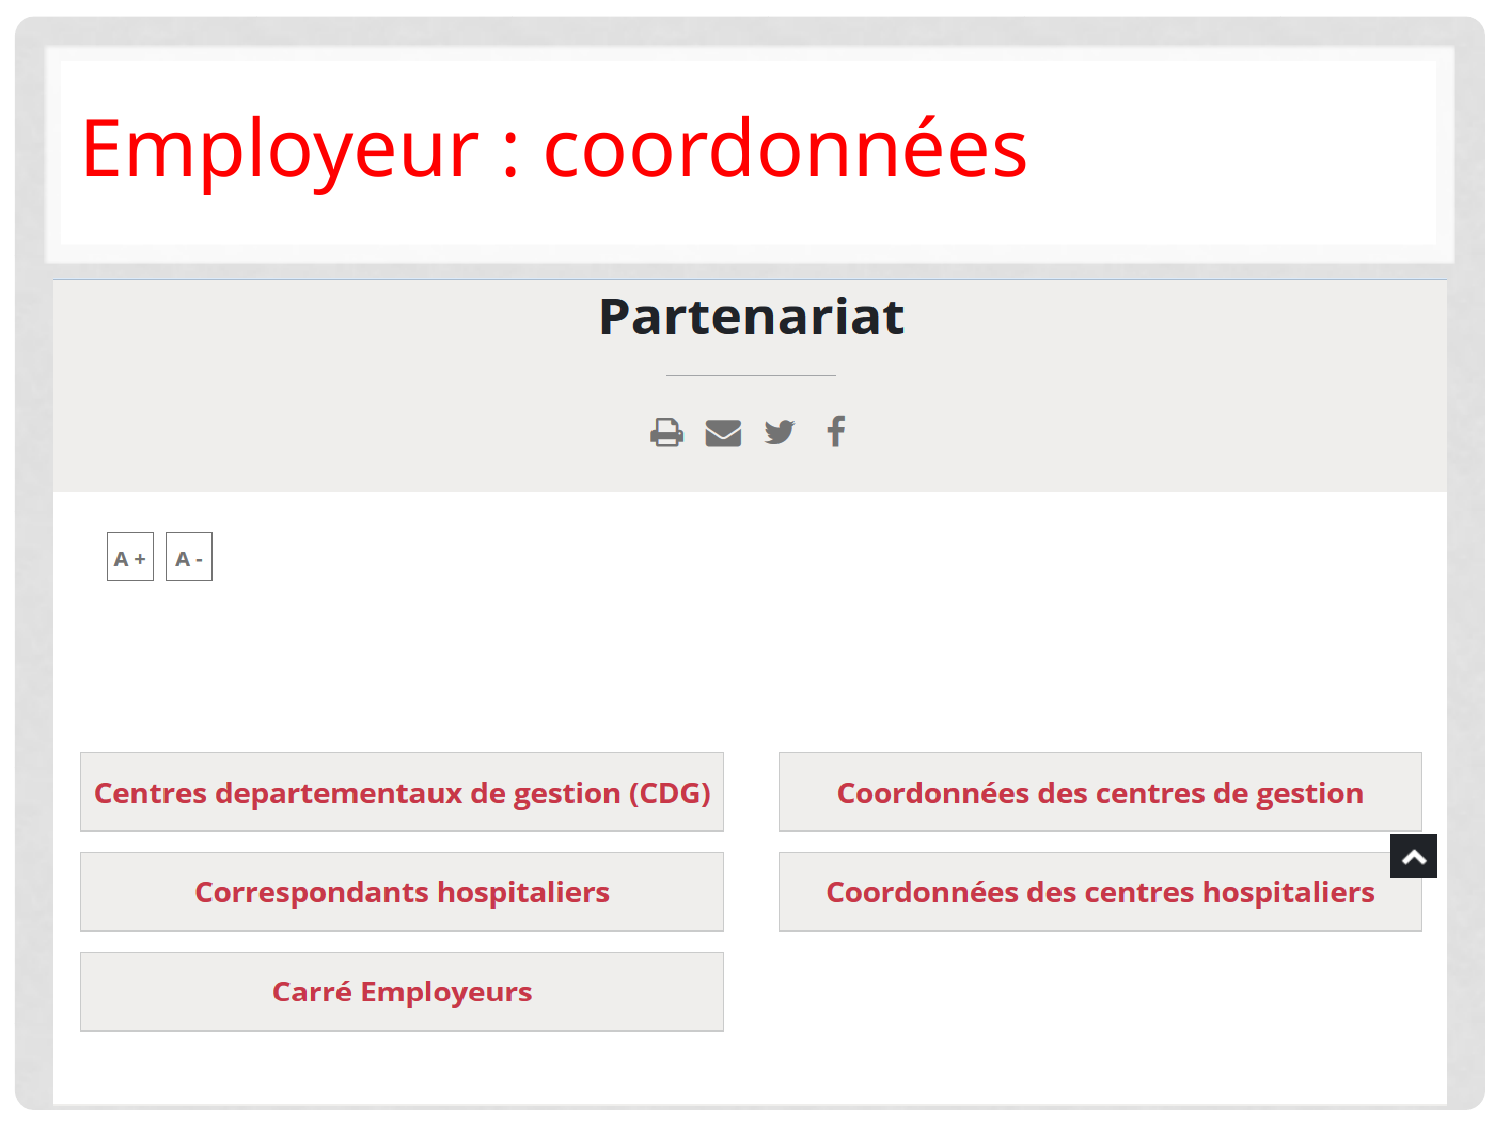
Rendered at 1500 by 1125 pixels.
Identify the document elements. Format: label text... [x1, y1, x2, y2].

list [52, 278, 1448, 1107]
text_box Employeur : coordonnées [64, 90, 1329, 200]
